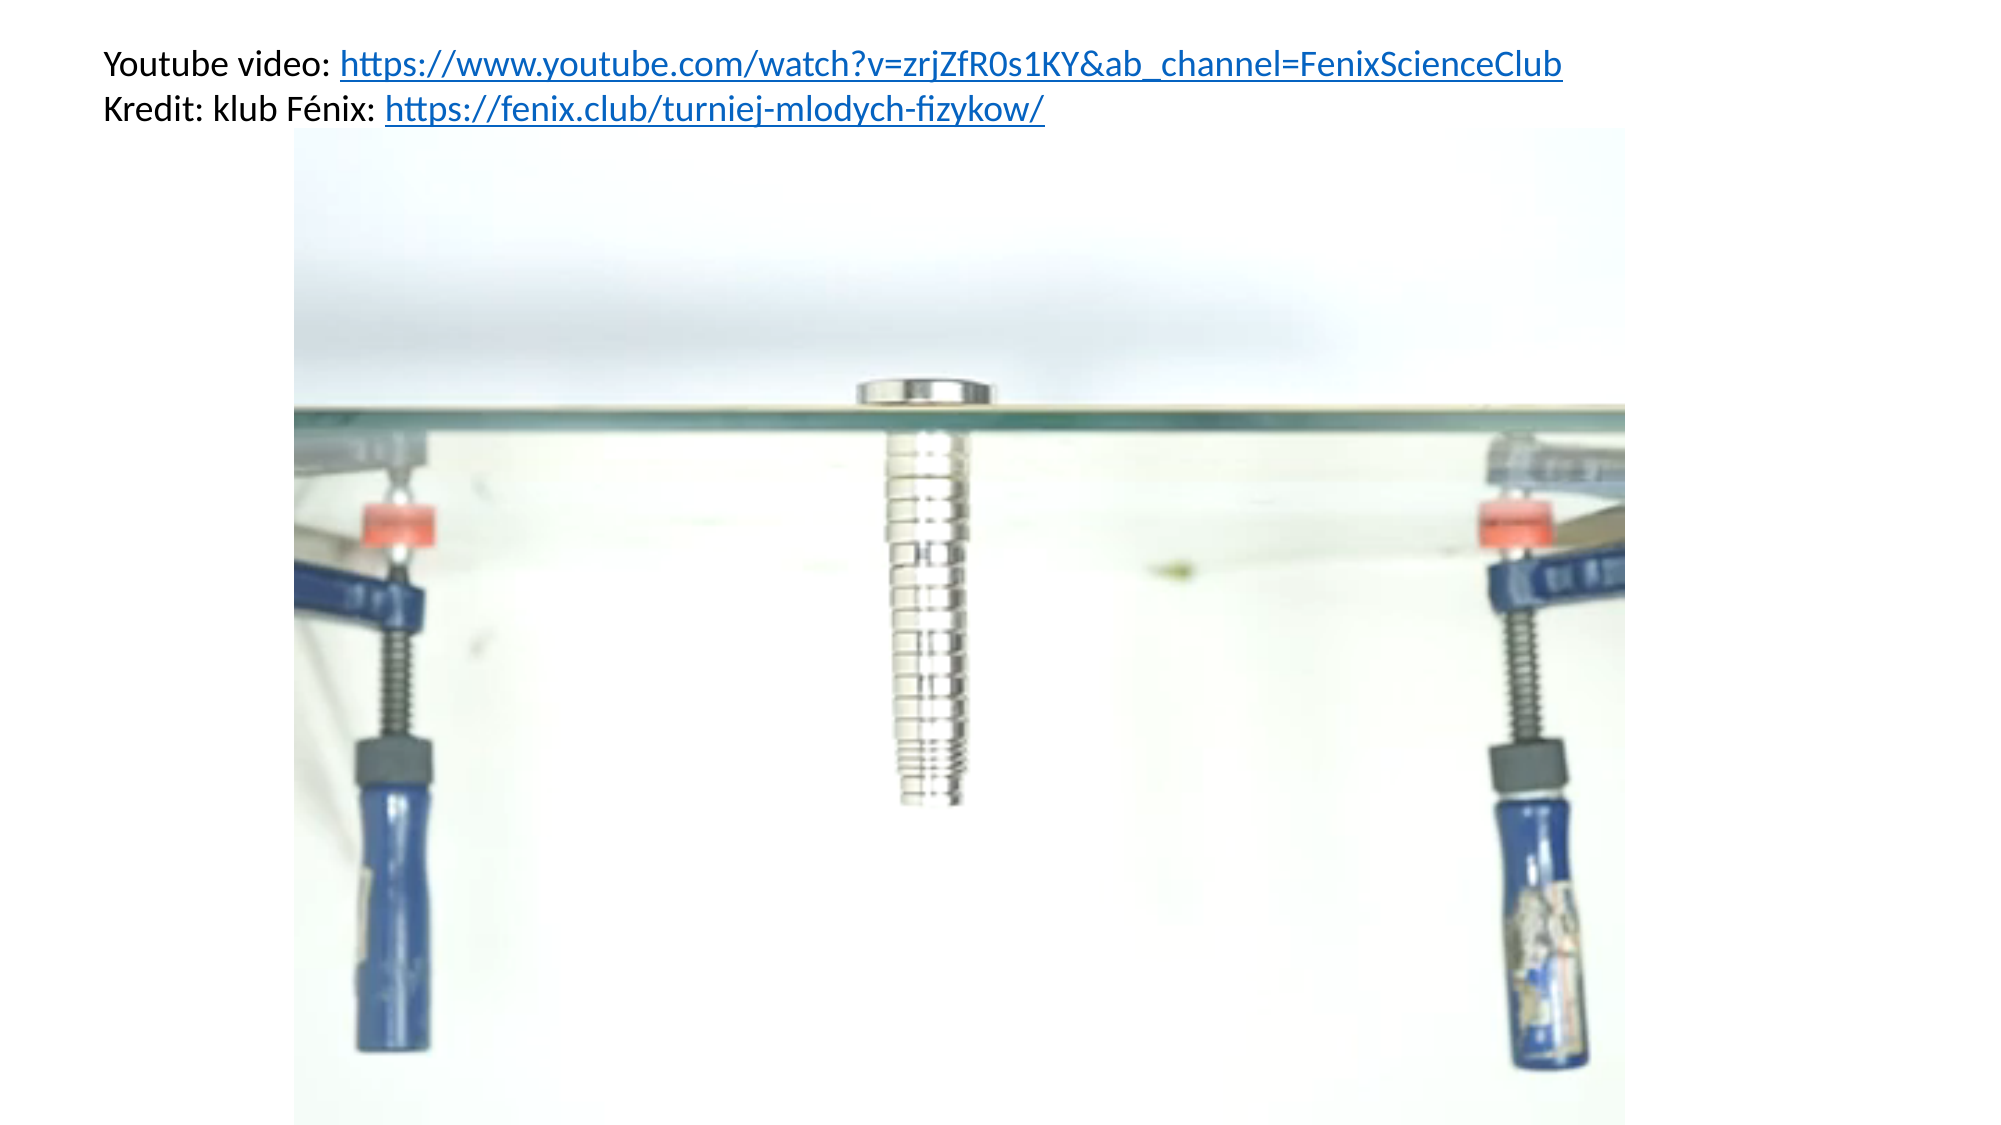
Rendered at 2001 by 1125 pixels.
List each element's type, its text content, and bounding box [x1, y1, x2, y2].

text_box Youtube video: https://www.youtube.com/watch?v=zrjZfR0s1KY&ab_channel=FenixScienceClub Kredit: klub Fénix: https://fenix.club/turniej-mlodych-fizykow/ [88, 32, 1579, 137]
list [294, 127, 1626, 1125]
